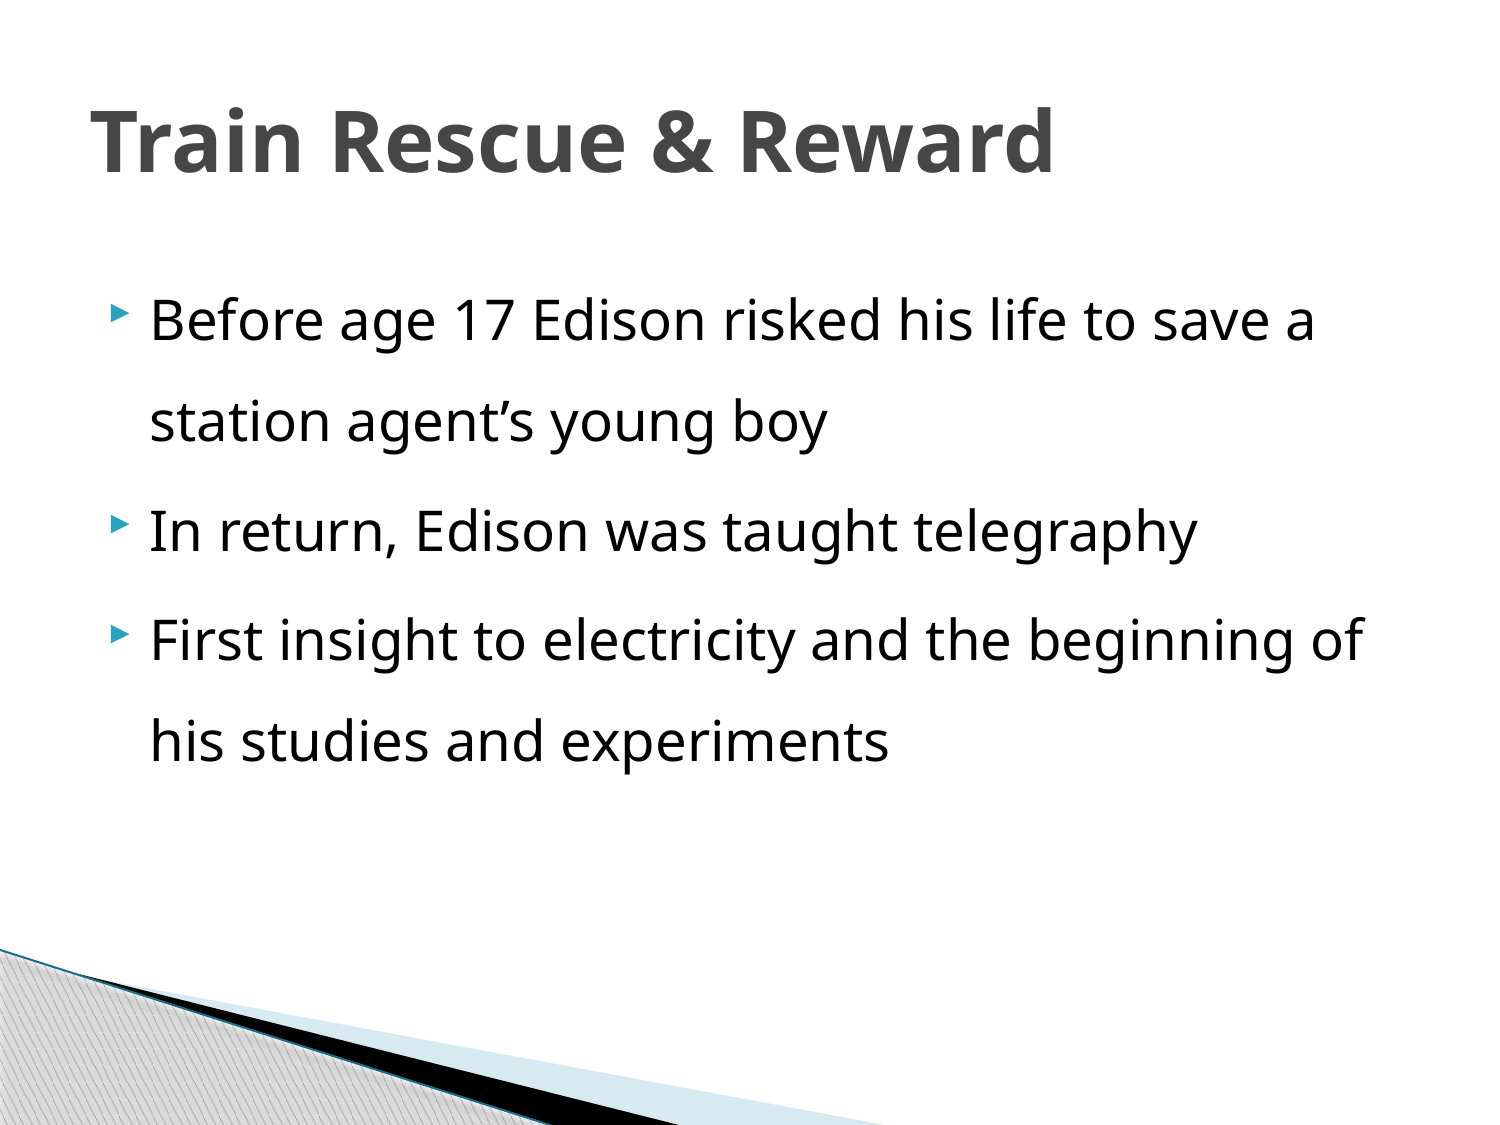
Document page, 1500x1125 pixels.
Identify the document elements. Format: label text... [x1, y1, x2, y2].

title Train Rescue & Reward [75, 45, 1425, 233]
list Before age 17 Edison risked his life to save a station agent’s young boy In return, Edison was taught telegraphy First insight to electricity and the beginning of his studies and experiments [75, 243, 1425, 986]
